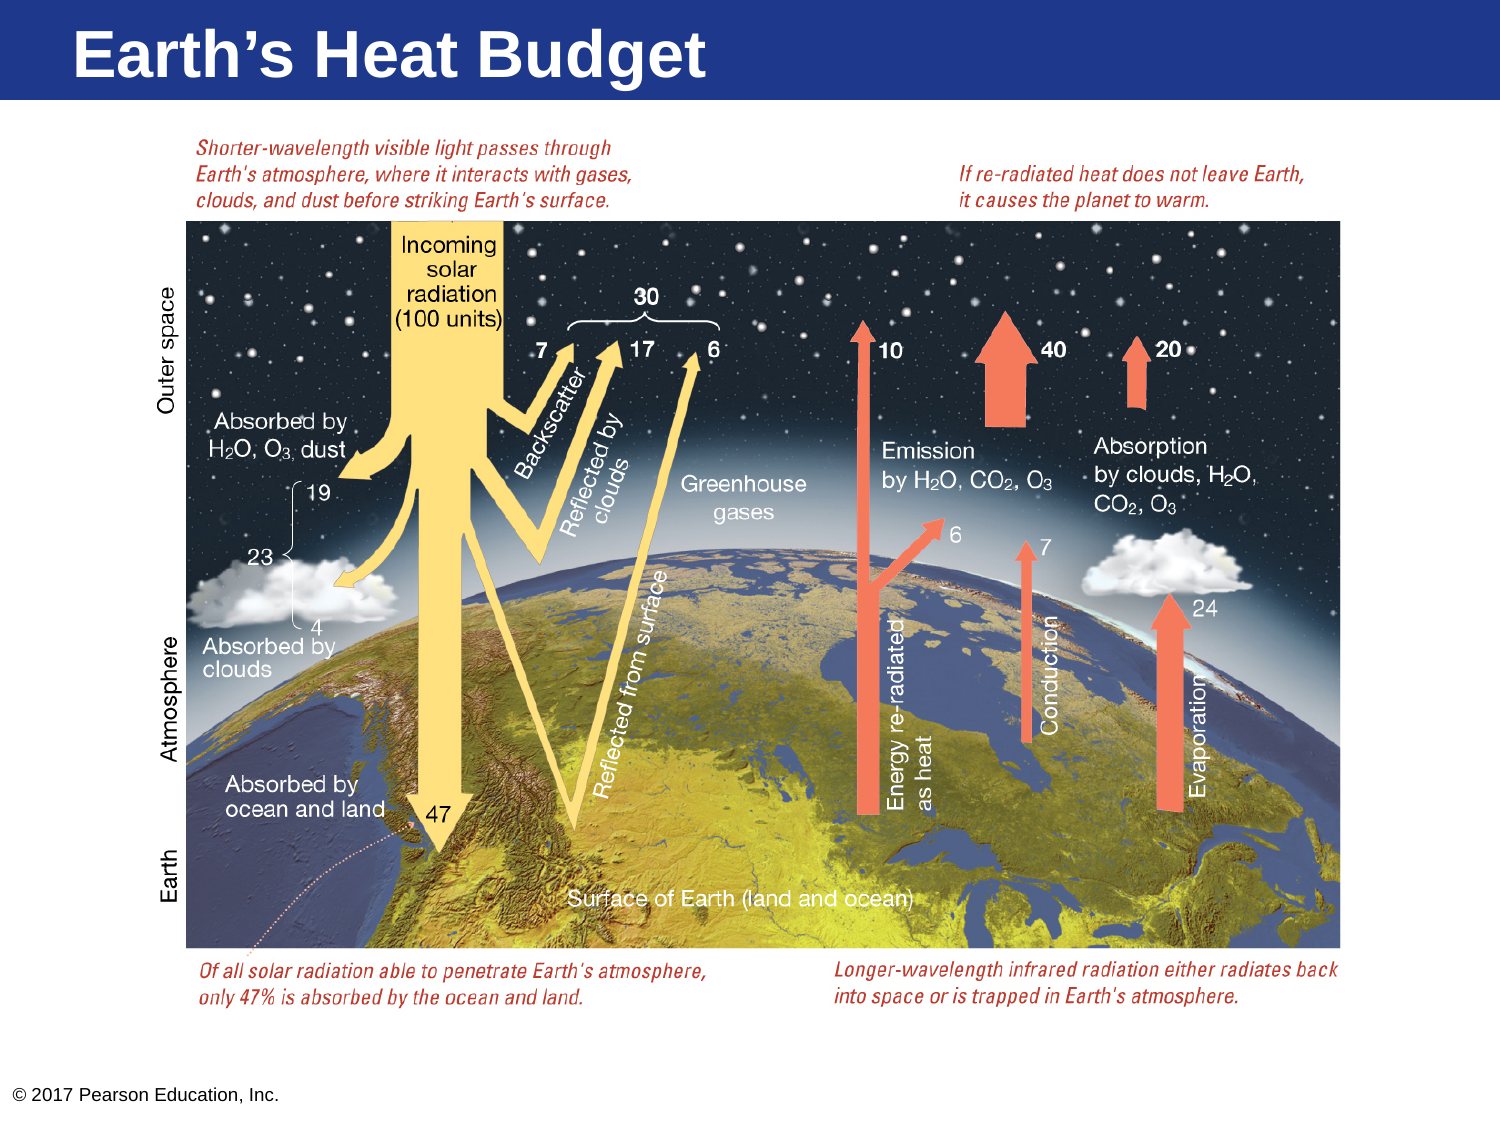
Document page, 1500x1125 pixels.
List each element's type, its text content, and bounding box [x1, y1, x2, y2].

title Earth’s Heat Budget [0, 2, 1498, 98]
picture [152, 134, 1345, 1015]
